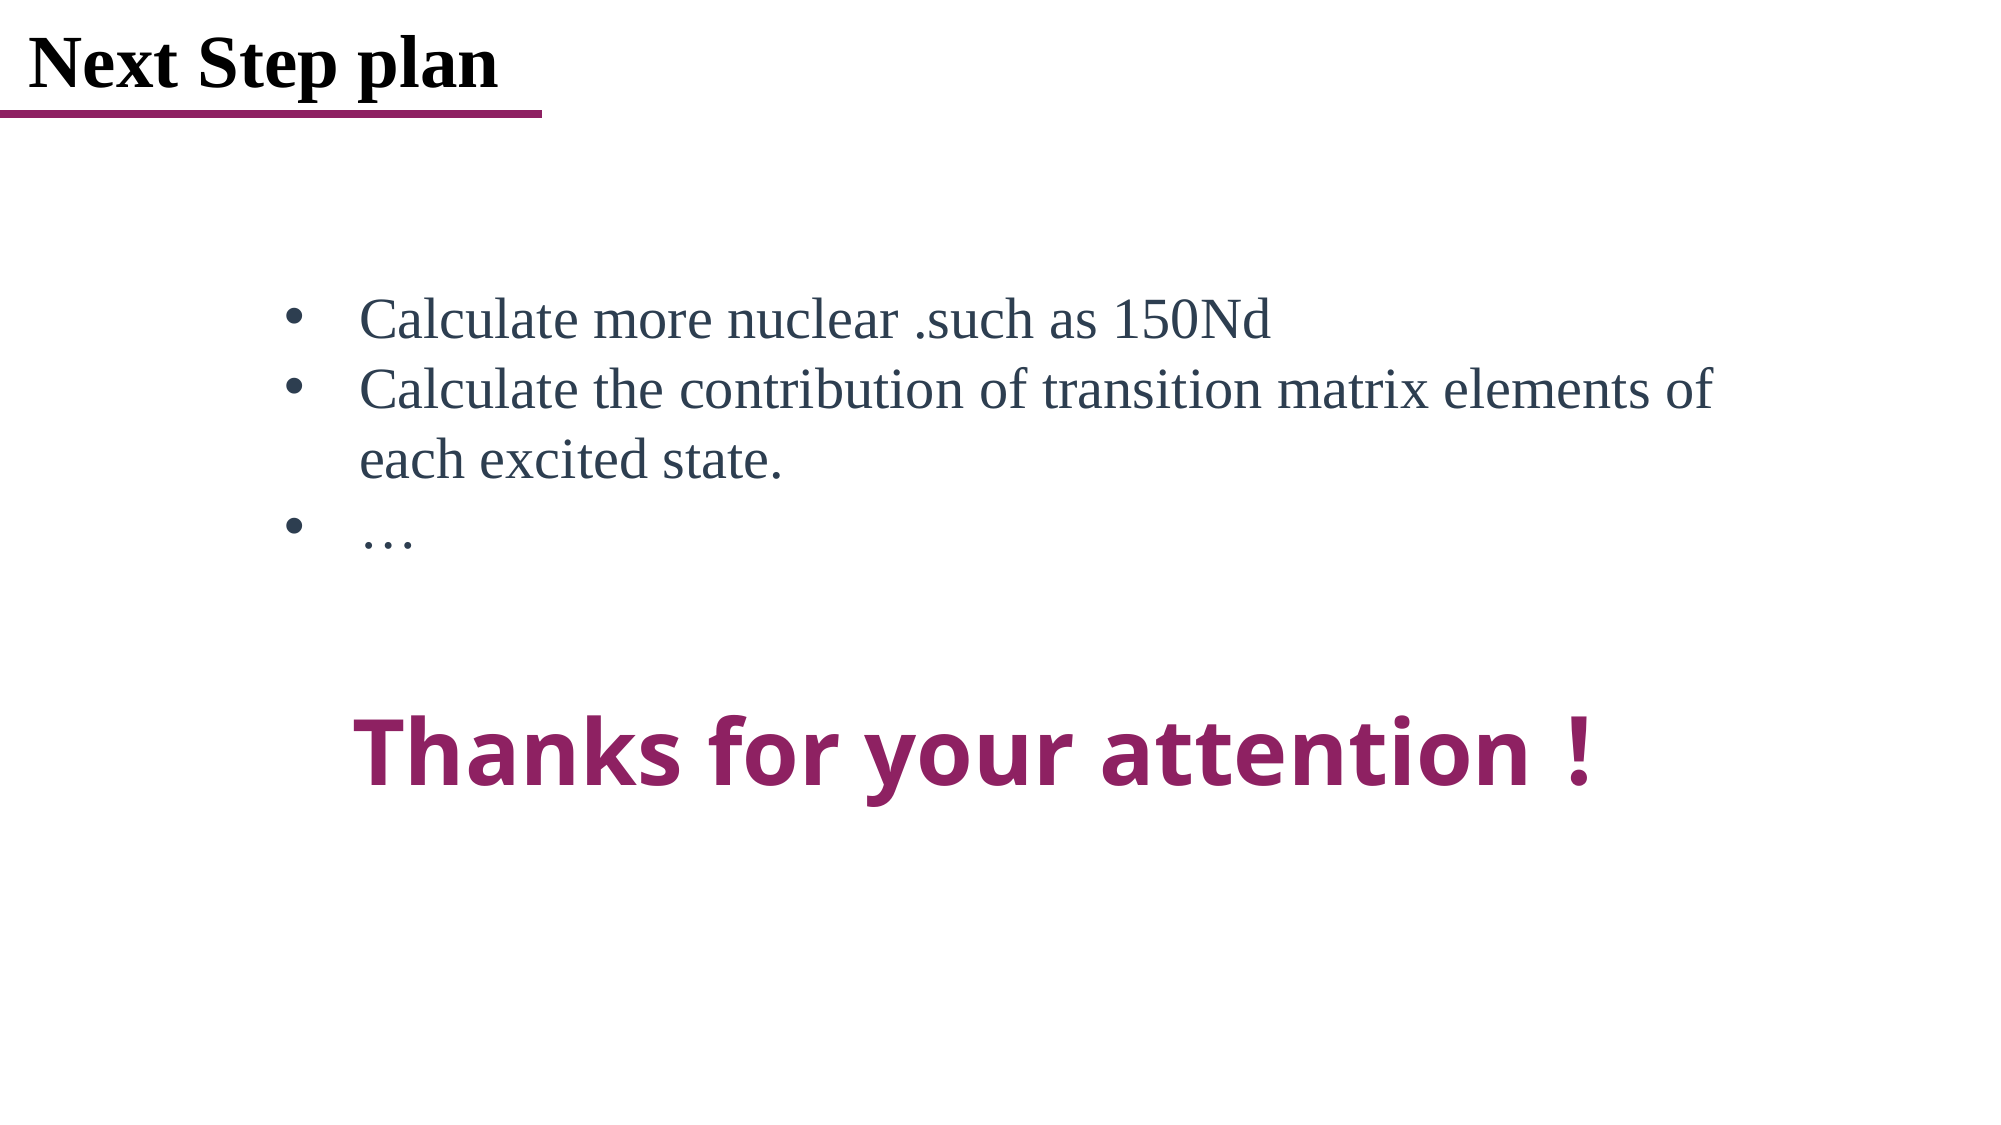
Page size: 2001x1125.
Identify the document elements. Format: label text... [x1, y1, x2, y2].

text_box Thanks for your attention！ [337, 686, 1663, 812]
text_box Next Step plan [13, 4, 515, 110]
text_box Calculate more nuclear .such as 150Nd Calculate the contribution of transition matrix elements of each excited state. … [269, 273, 1805, 598]
